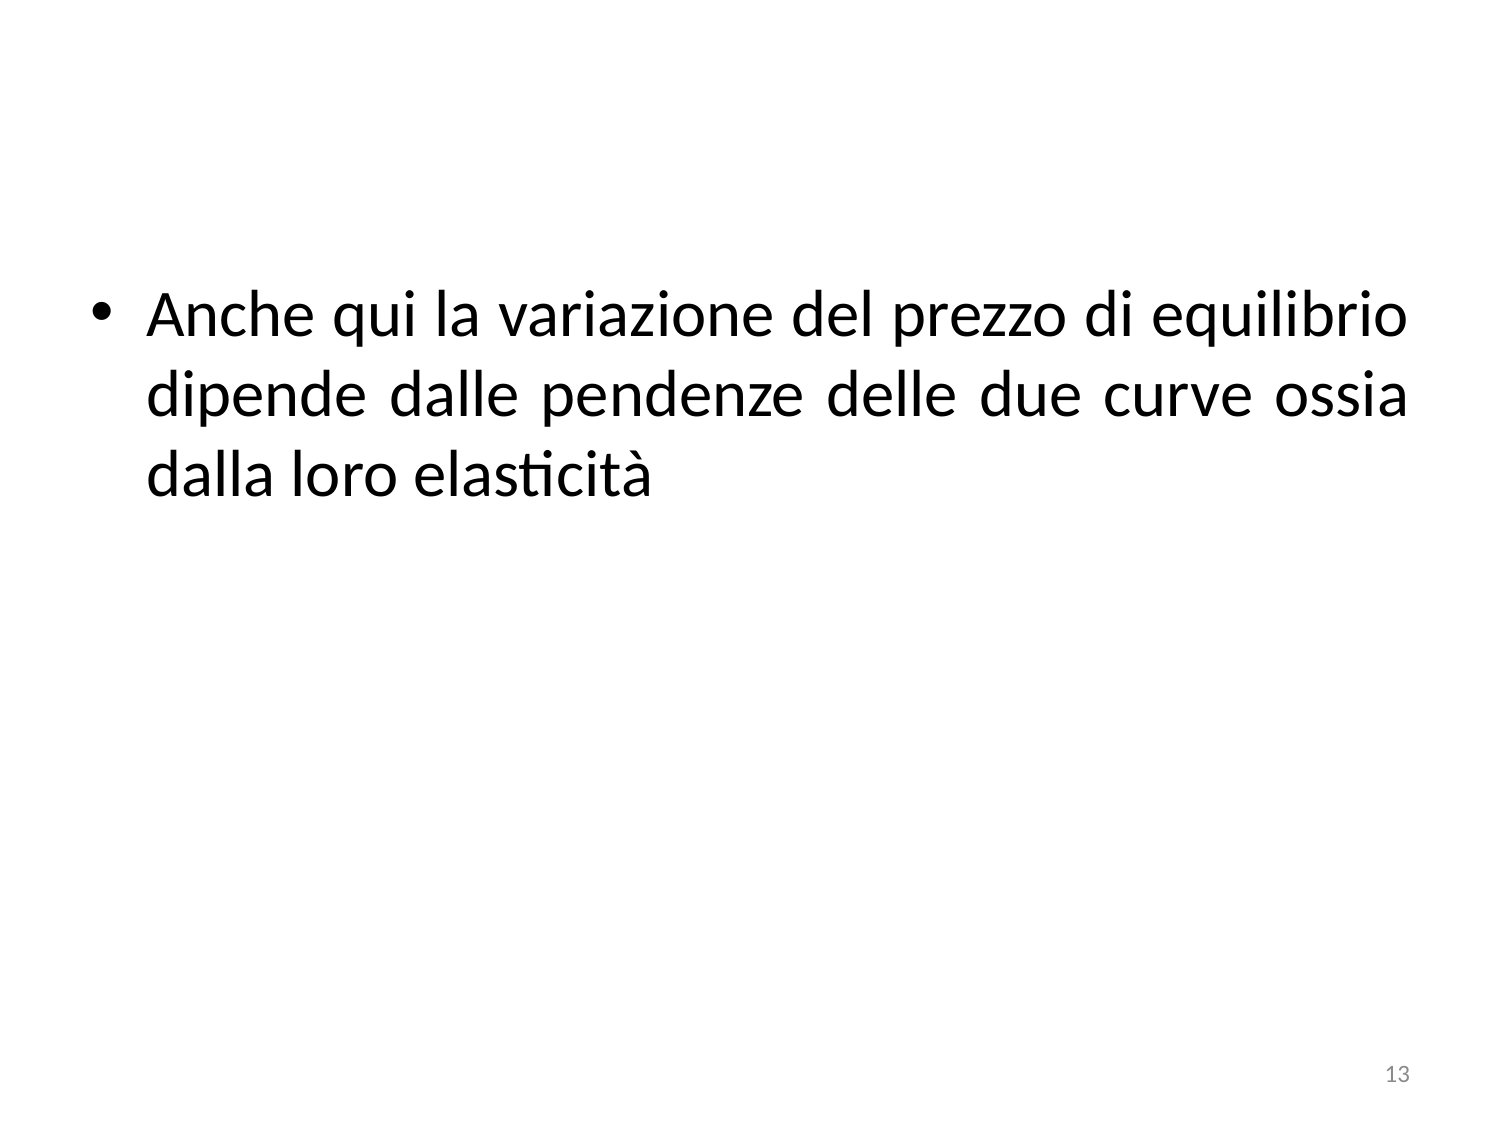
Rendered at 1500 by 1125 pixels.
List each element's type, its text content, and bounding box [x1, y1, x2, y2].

slide_number 13 [1074, 1042, 1425, 1103]
list Anche qui la variazione del prezzo di equilibrio dipende dalle pendenze delle due curve ossia dalla loro elasticità [75, 262, 1425, 1005]
